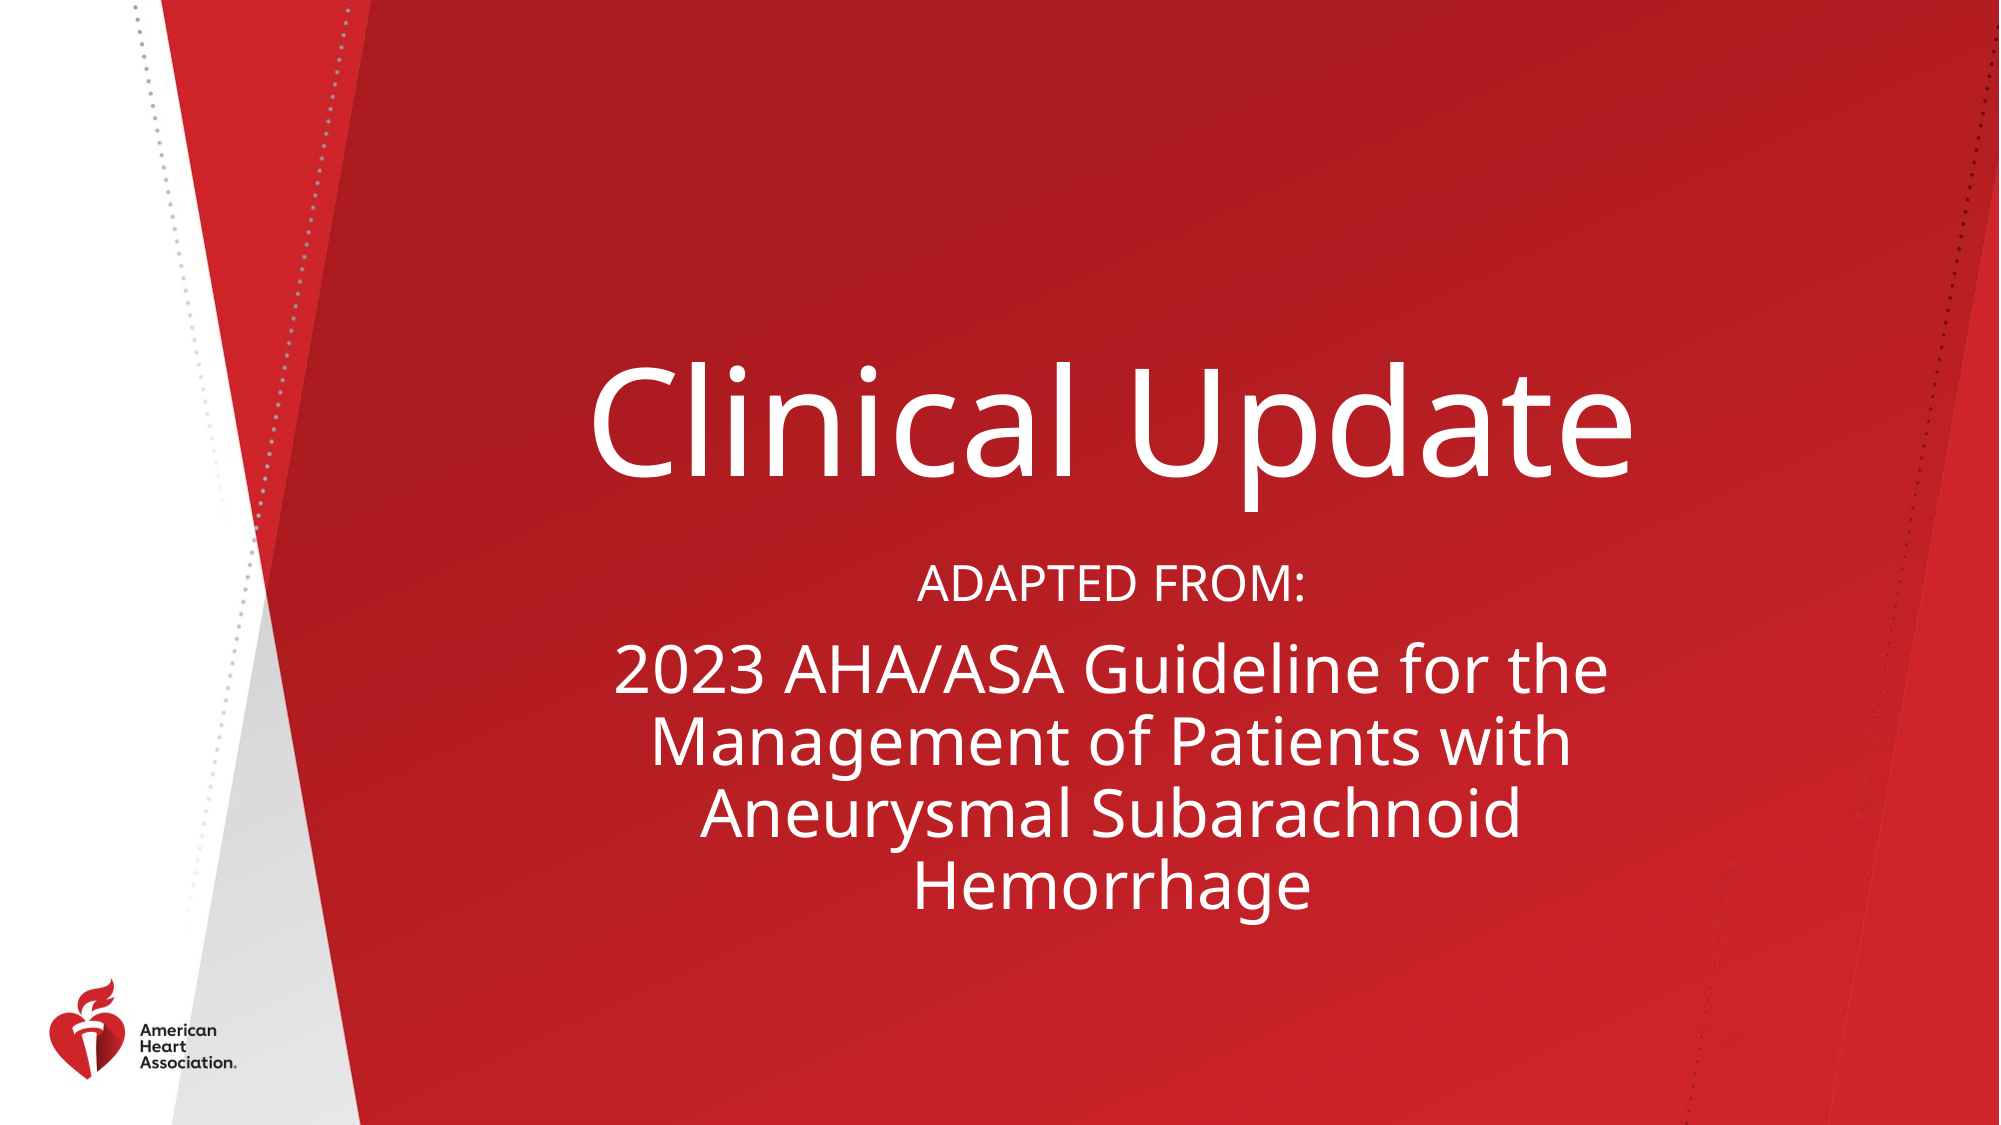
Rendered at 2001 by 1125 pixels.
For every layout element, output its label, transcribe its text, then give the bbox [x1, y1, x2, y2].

text_box [25, 955, 268, 1104]
picture [1, 0, 1999, 1125]
subtitle ADAPTED FROM: 2023 AHA/ASA Guideline for the Management of Patients with Aneurysmal Subarachnoid Hemorrhage [555, 550, 1670, 996]
title Clinical Update [362, 322, 1863, 510]
